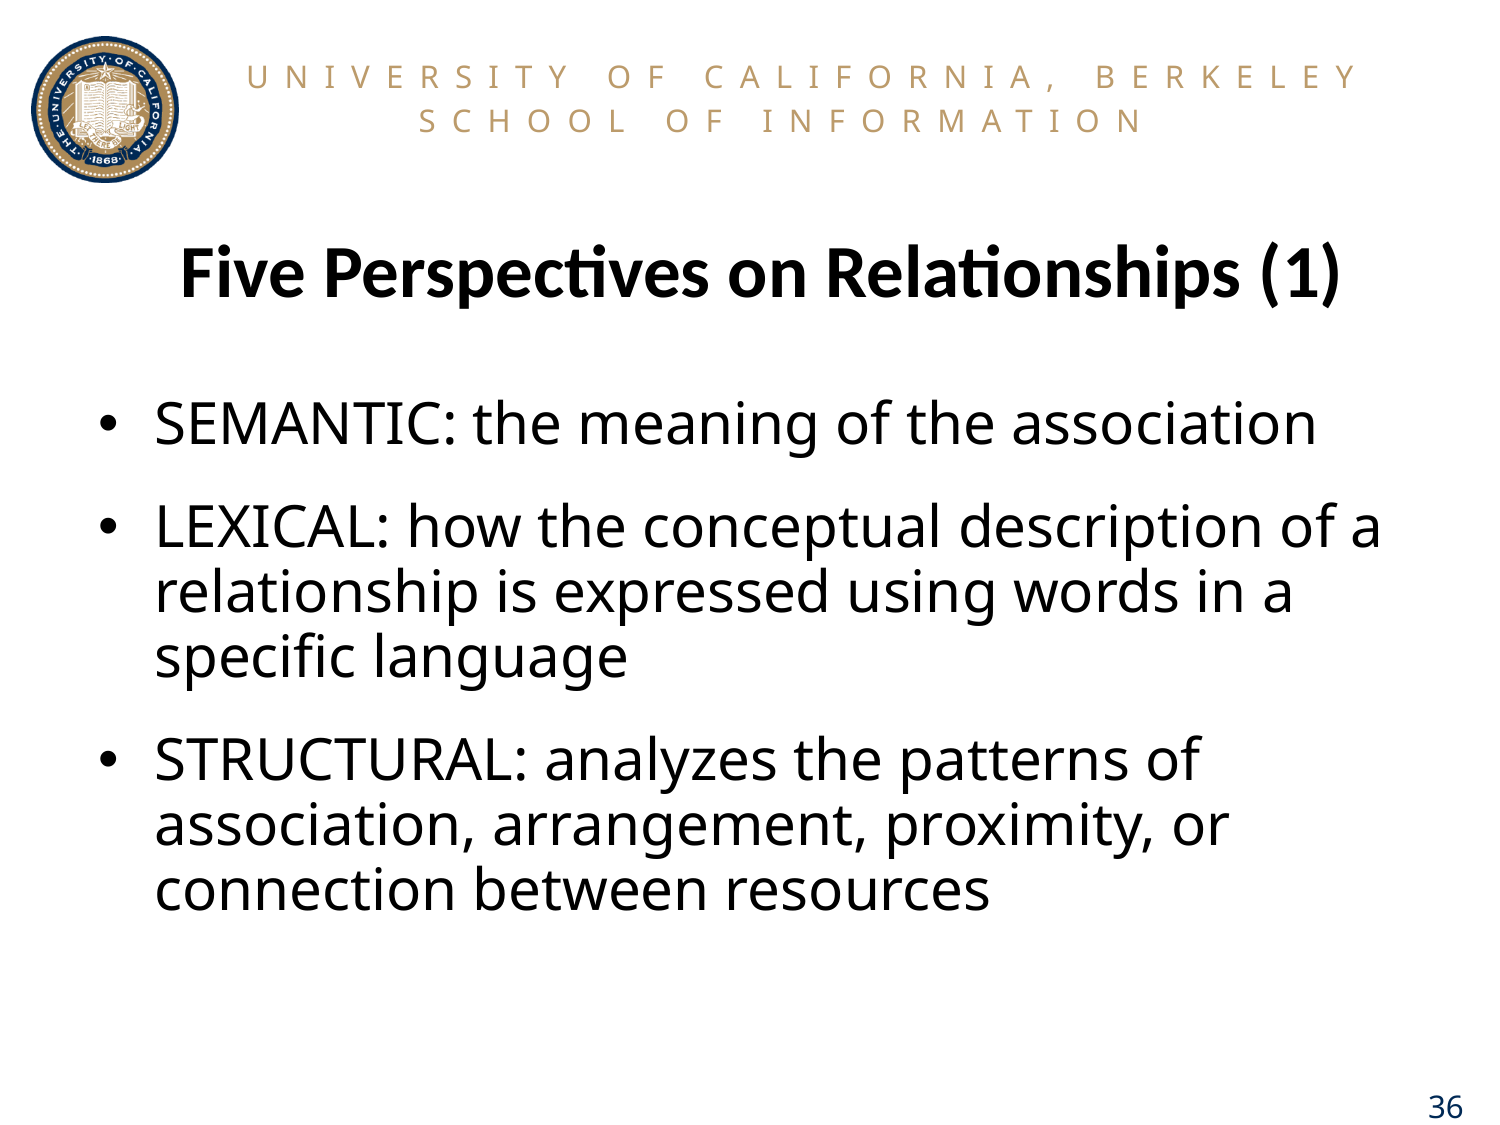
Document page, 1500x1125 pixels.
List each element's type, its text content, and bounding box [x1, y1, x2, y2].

text_box UNIVERSITY OF CALIFORNIA, BERKELEY [240, 61, 1361, 97]
title Five Perspectives on Relationships (1) [87, 174, 1438, 371]
text_box SCHOOL OF INFORMATION [412, 105, 1147, 140]
picture [31, 36, 179, 184]
text_box SEMANTIC: the meaning of the association LEXICAL: how the conceptual description of a relationship is expressed using words in a specific language STRUCTURAL: analyzes the patterns of association, arrangement, proximity, or connection between resources [87, 387, 1406, 929]
text_box 36 [1438, 1081, 1454, 1119]
